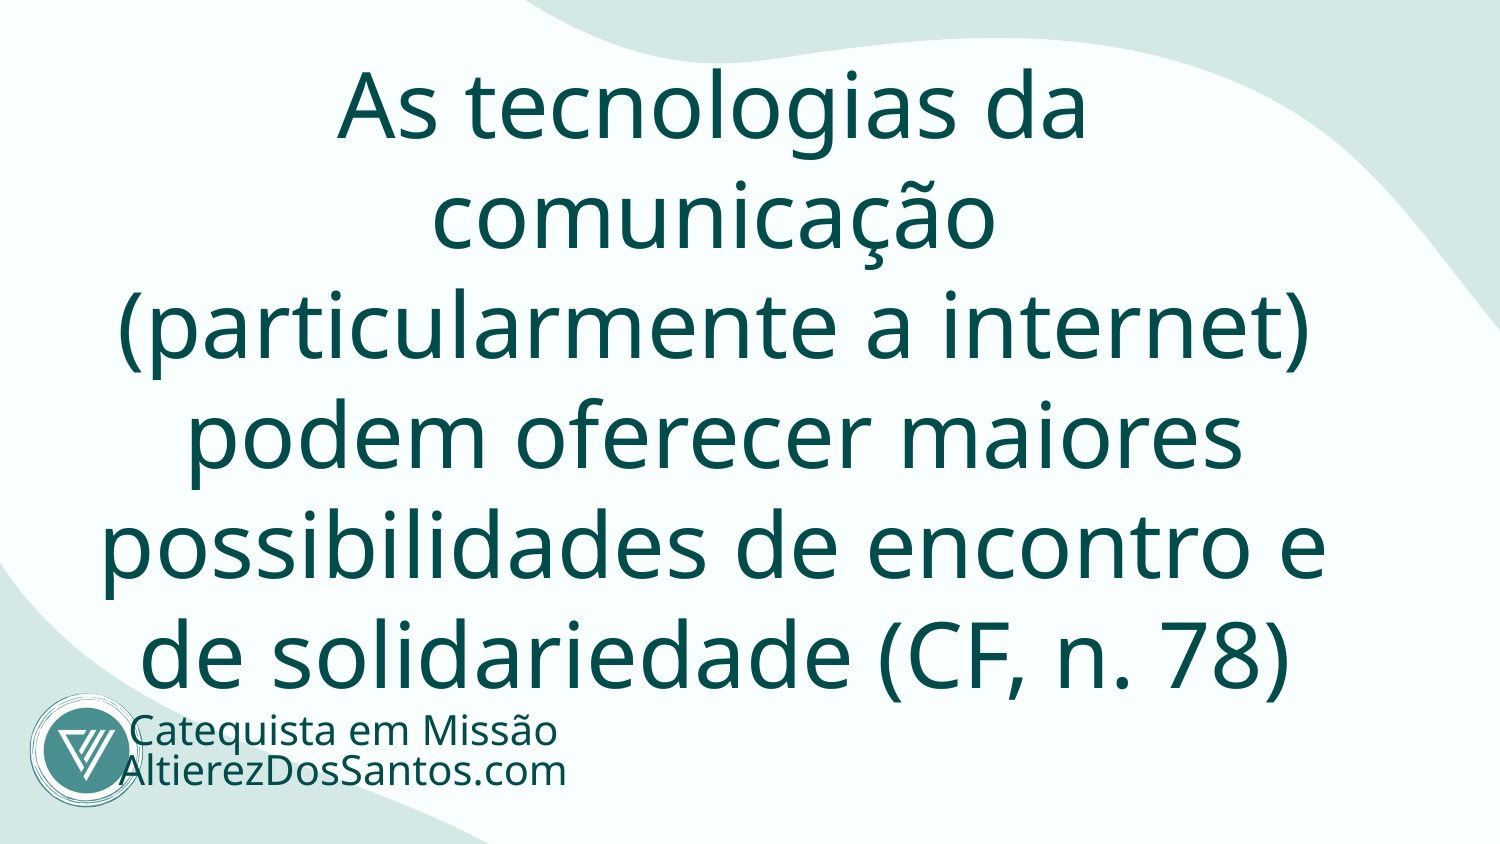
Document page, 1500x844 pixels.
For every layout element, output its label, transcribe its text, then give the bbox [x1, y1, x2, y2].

text_box Catequista em Missão AltierezDosSantos.com [90, 699, 597, 830]
picture [29, 693, 144, 808]
subtitle As tecnologias da comunicação (particularmente a internet) podem oferecer maiores possibilidades de encontro e de solidariedade (CF, n. 78) [53, 32, 1378, 140]
